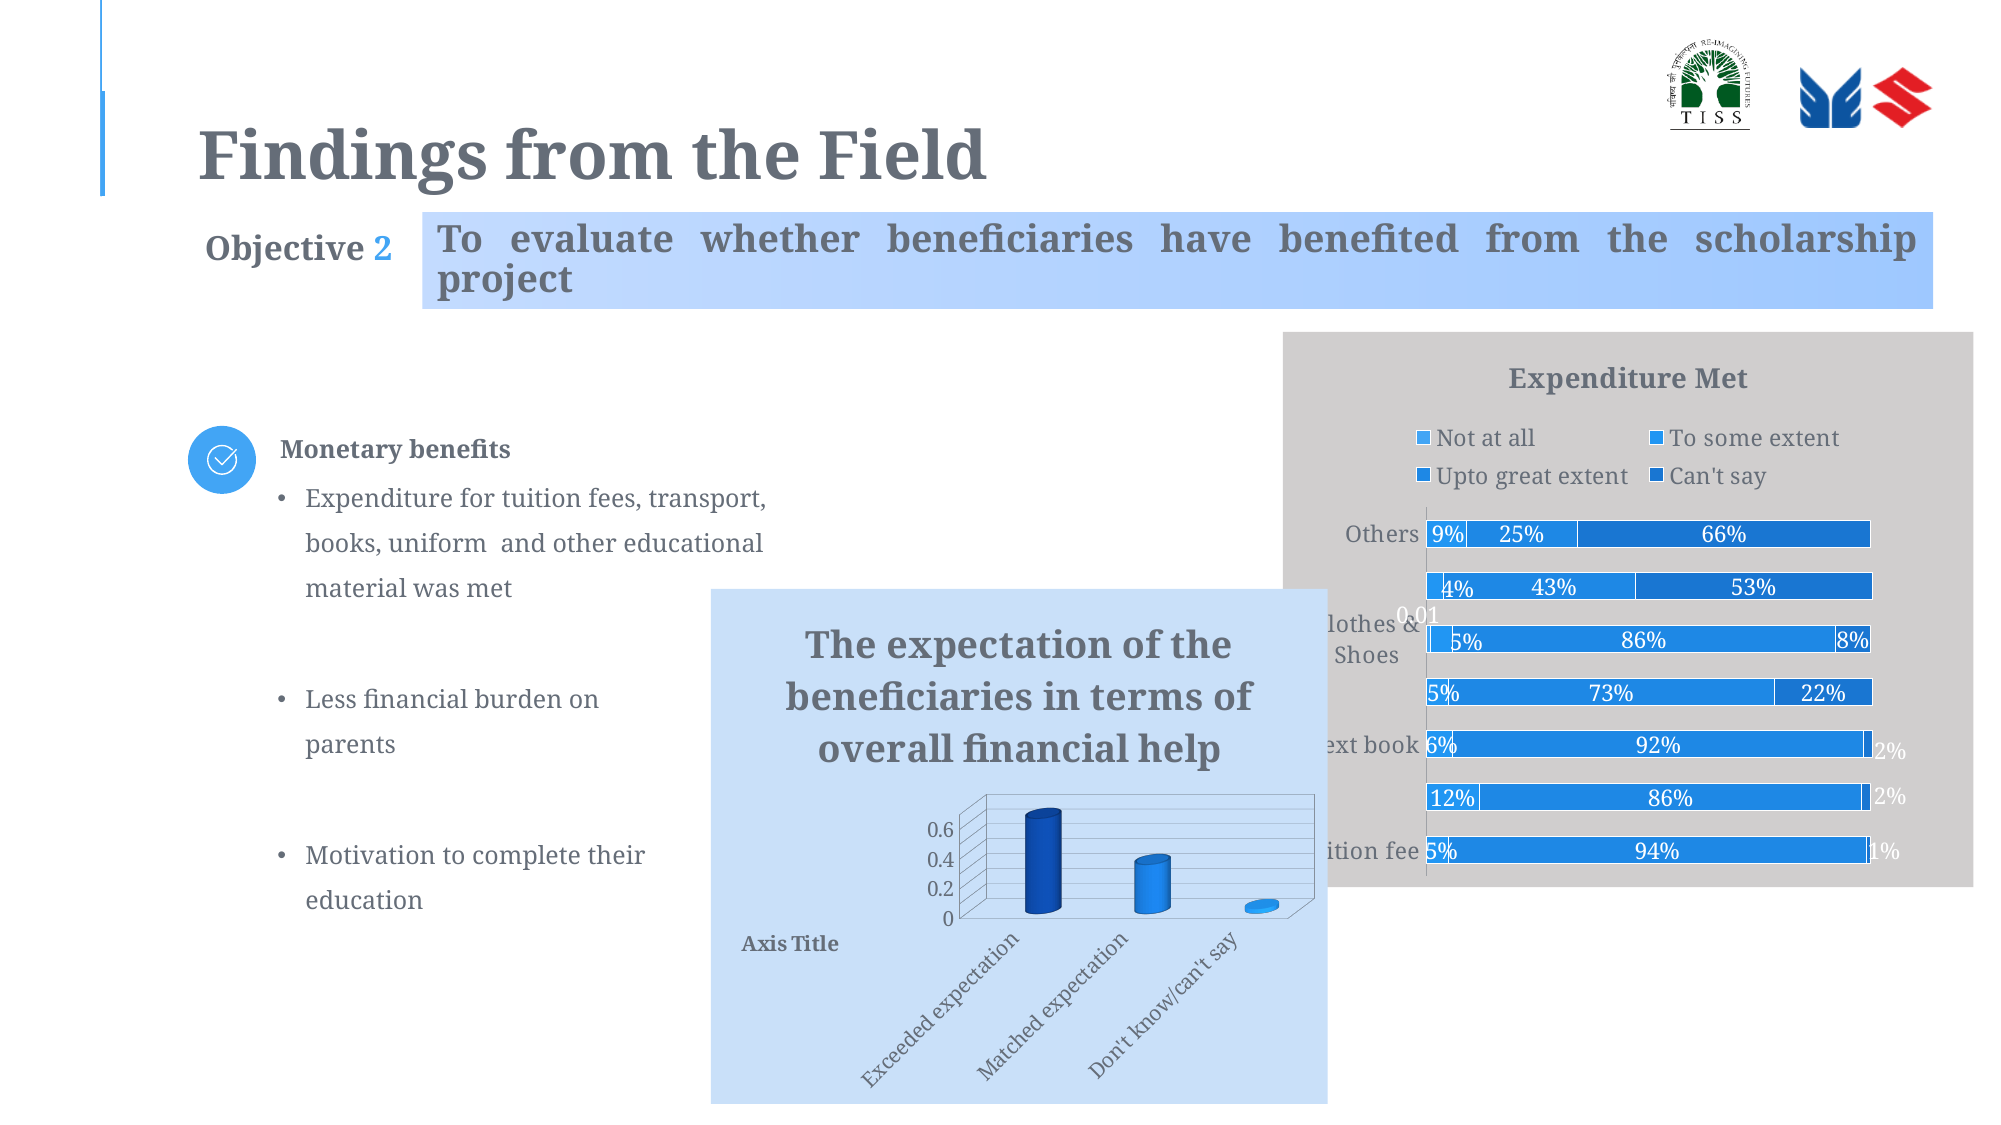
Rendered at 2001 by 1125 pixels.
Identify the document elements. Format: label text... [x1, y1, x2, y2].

text_box Objective 2 [189, 219, 408, 275]
chart [710, 331, 1974, 1105]
picture [1800, 67, 1934, 128]
text_box To evaluate whether beneficiaries have benefited from the scholarship project [422, 212, 1934, 309]
text_box Findings from the Field [183, 105, 1423, 201]
text_box Motivation to complete their education [262, 817, 699, 922]
picture [1667, 39, 1750, 130]
text_box Less financial burden on parents [262, 661, 699, 766]
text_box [262, 425, 816, 612]
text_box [187, 425, 256, 494]
